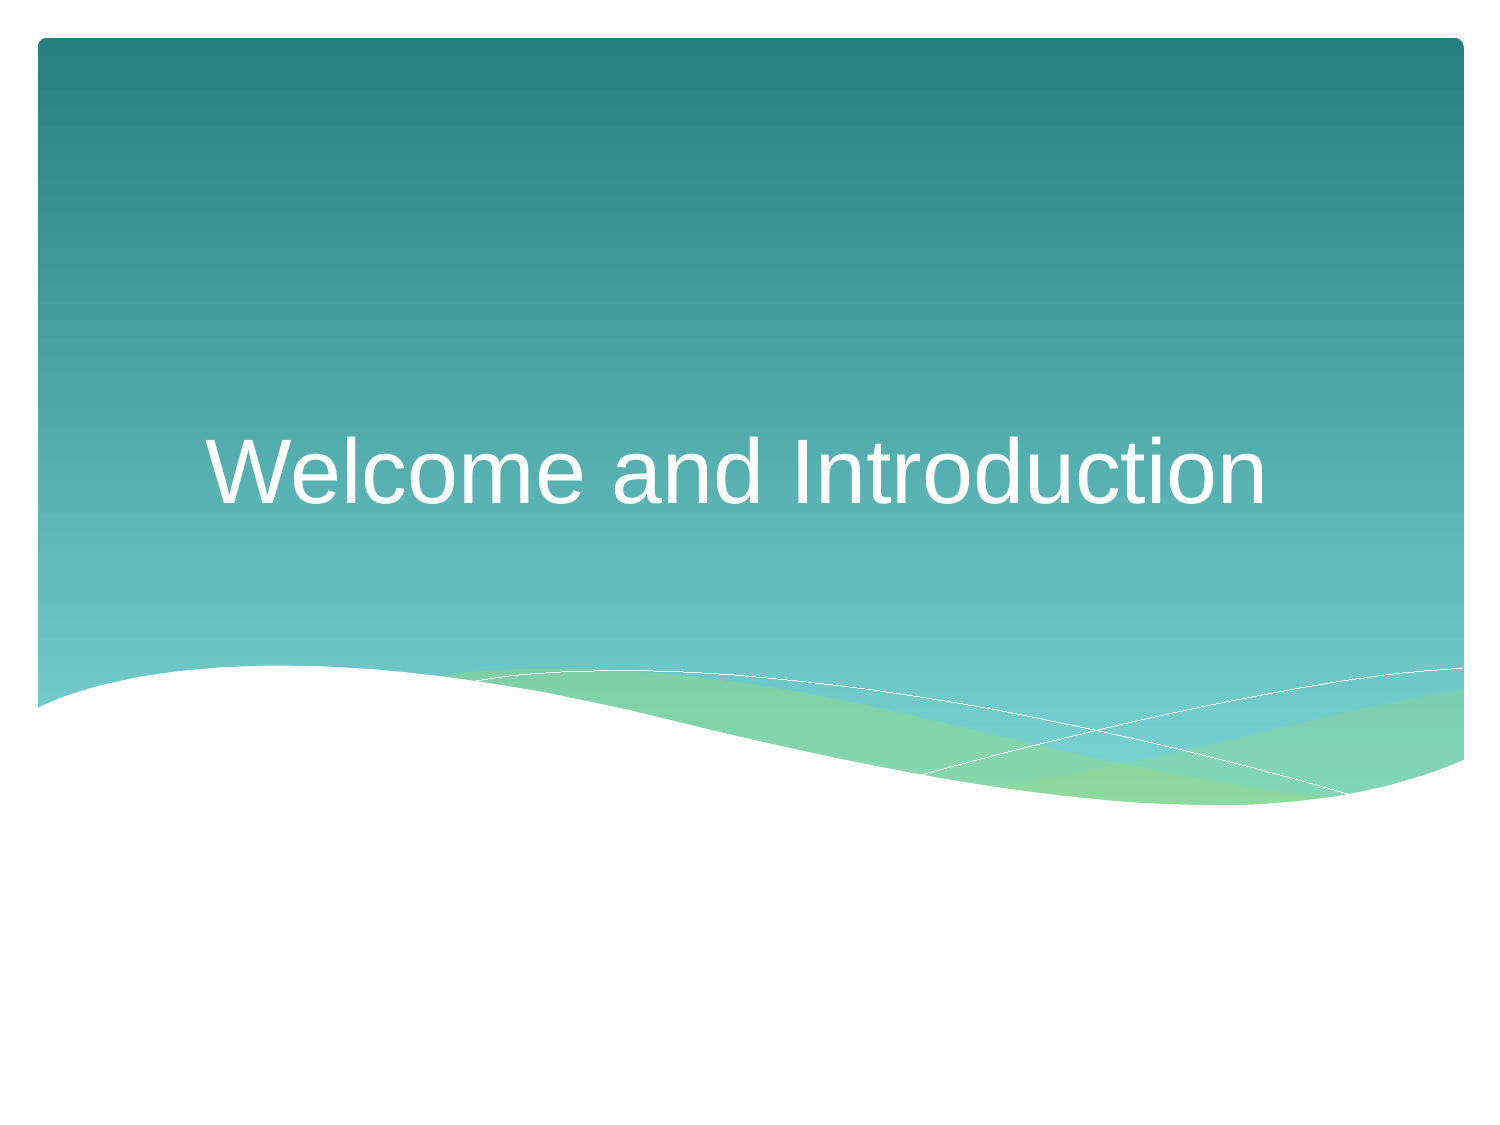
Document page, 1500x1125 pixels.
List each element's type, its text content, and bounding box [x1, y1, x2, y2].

title Welcome and Introduction [113, 404, 1389, 655]
